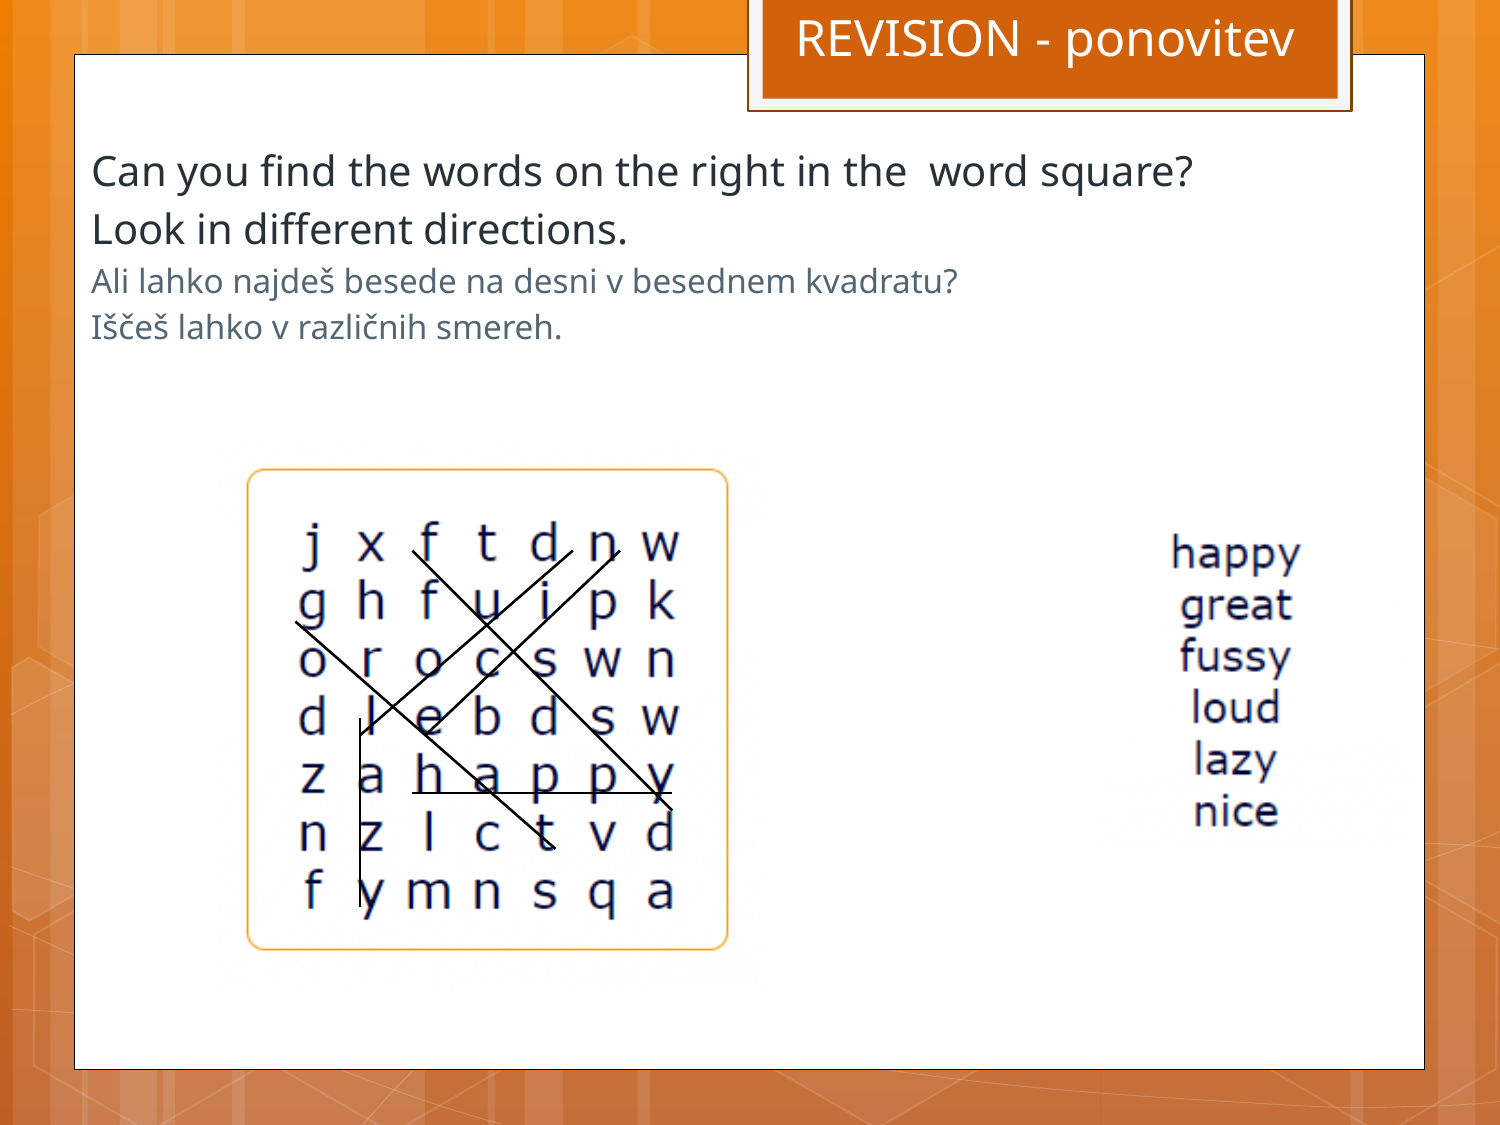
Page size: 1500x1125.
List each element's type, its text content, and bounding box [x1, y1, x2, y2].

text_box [425, 550, 621, 736]
picture [218, 444, 763, 993]
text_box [359, 550, 424, 736]
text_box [365, 744, 556, 850]
picture [1102, 491, 1410, 850]
text_box REVISION - ponovitev [773, 0, 1317, 74]
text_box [295, 621, 356, 850]
list Can you find the words on the right in the word square? Look in different directions. Ali lahko najdeš besede na desni v besednem kvadratu? Iščeš lahko v različnih smereh. [64, 137, 1459, 713]
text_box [412, 550, 673, 811]
